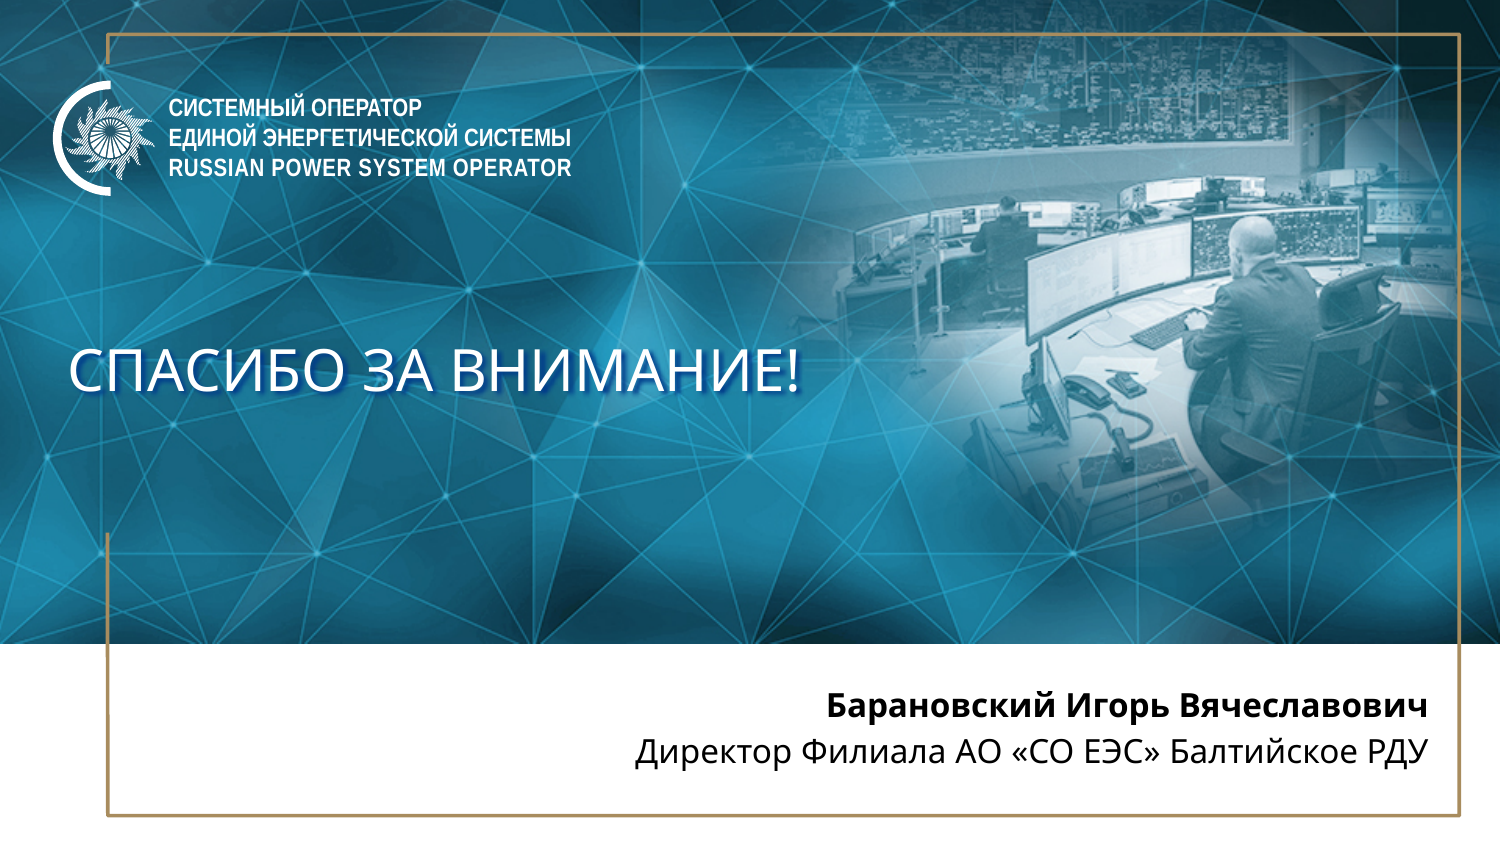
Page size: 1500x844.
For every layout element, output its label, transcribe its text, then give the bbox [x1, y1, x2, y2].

subtitle Барановский Игорь Вячеславович Директор Филиала АО «СО ЕЭС» Балтийское РДУ [120, 658, 1445, 796]
title Спасибо за внимание! [52, 205, 1192, 532]
picture [0, 0, 1500, 644]
